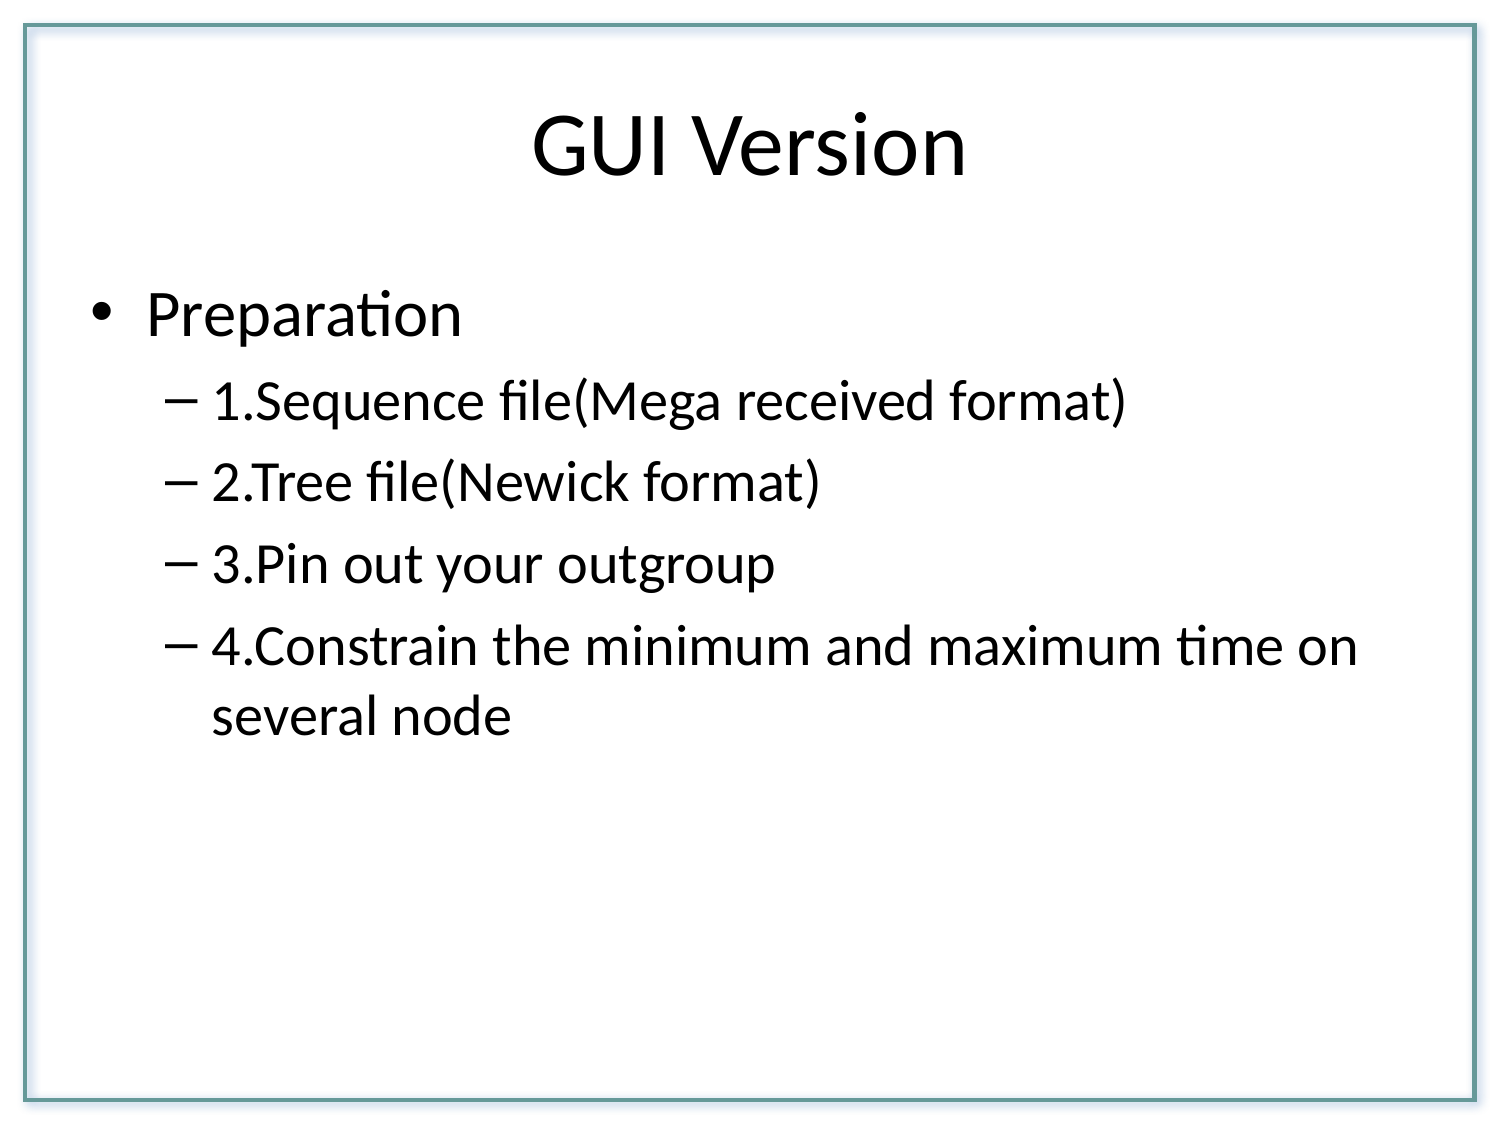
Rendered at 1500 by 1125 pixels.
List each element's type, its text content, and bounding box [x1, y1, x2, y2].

list Preparation 1.Sequence file(Mega received format) 2.Tree file(Newick format) 3.Pin out your outgroup 4.Constrain the minimum and maximum time on several node [75, 262, 1425, 1005]
title GUI Version [75, 45, 1425, 233]
